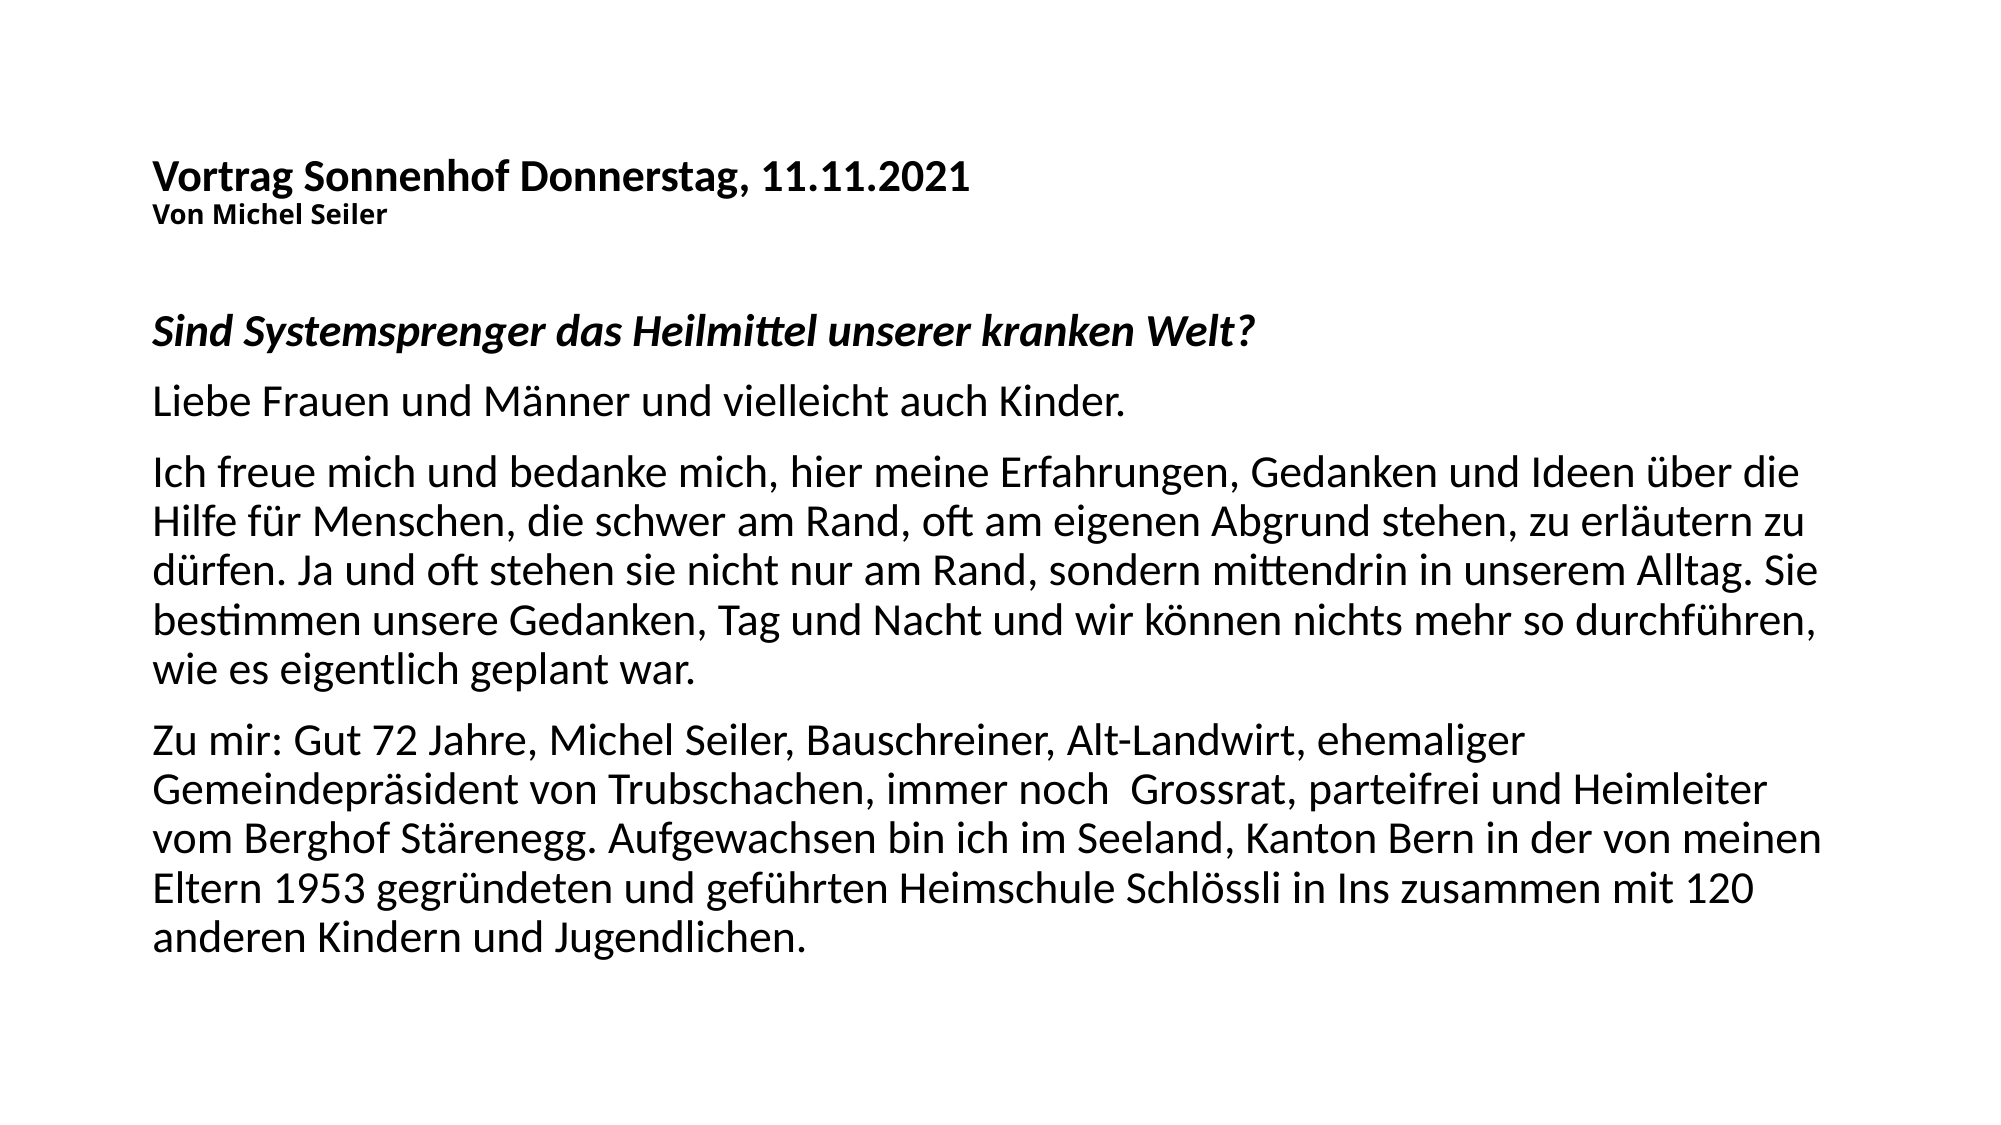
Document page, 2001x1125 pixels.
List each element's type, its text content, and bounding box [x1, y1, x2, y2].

title Vortrag Sonnenhof Donnerstag, 11.11.2021 Von Michel Seiler [137, 89, 1863, 299]
list Sind Systemsprenger das Heilmittel unserer kranken Welt? Liebe Frauen und Männer und vielleicht auch Kinder. Ich freue mich und bedanke mich, hier meine Erfahrungen, Gedanken und Ideen über die Hilfe für Menschen, die schwer am Rand, oft am eigenen Abgrund stehen, zu erläutern zu dürfen. Ja und oft stehen sie nicht nur am Rand, sondern mittendrin in unserem Alltag. Sie bestimmen unsere Gedanken, Tag und Nacht und wir können nichts mehr so durchführen, wie es eigentlich geplant war. Zu mir: Gut 72 Jahre, Michel Seiler, Bauschreiner, Alt-Landwirt, ehemaliger Gemeindepräsident von Trubschachen, immer noch Grossrat, parteifrei und Heimleiter vom Berghof Stärenegg. Aufgewachsen bin ich im Seeland, Kanton Bern in der von meinen Eltern 1953 gegründeten und geführten Heimschule Schlössli in Ins zusammen mit 120 anderen Kindern und Jugendlichen. [137, 299, 1863, 1014]
